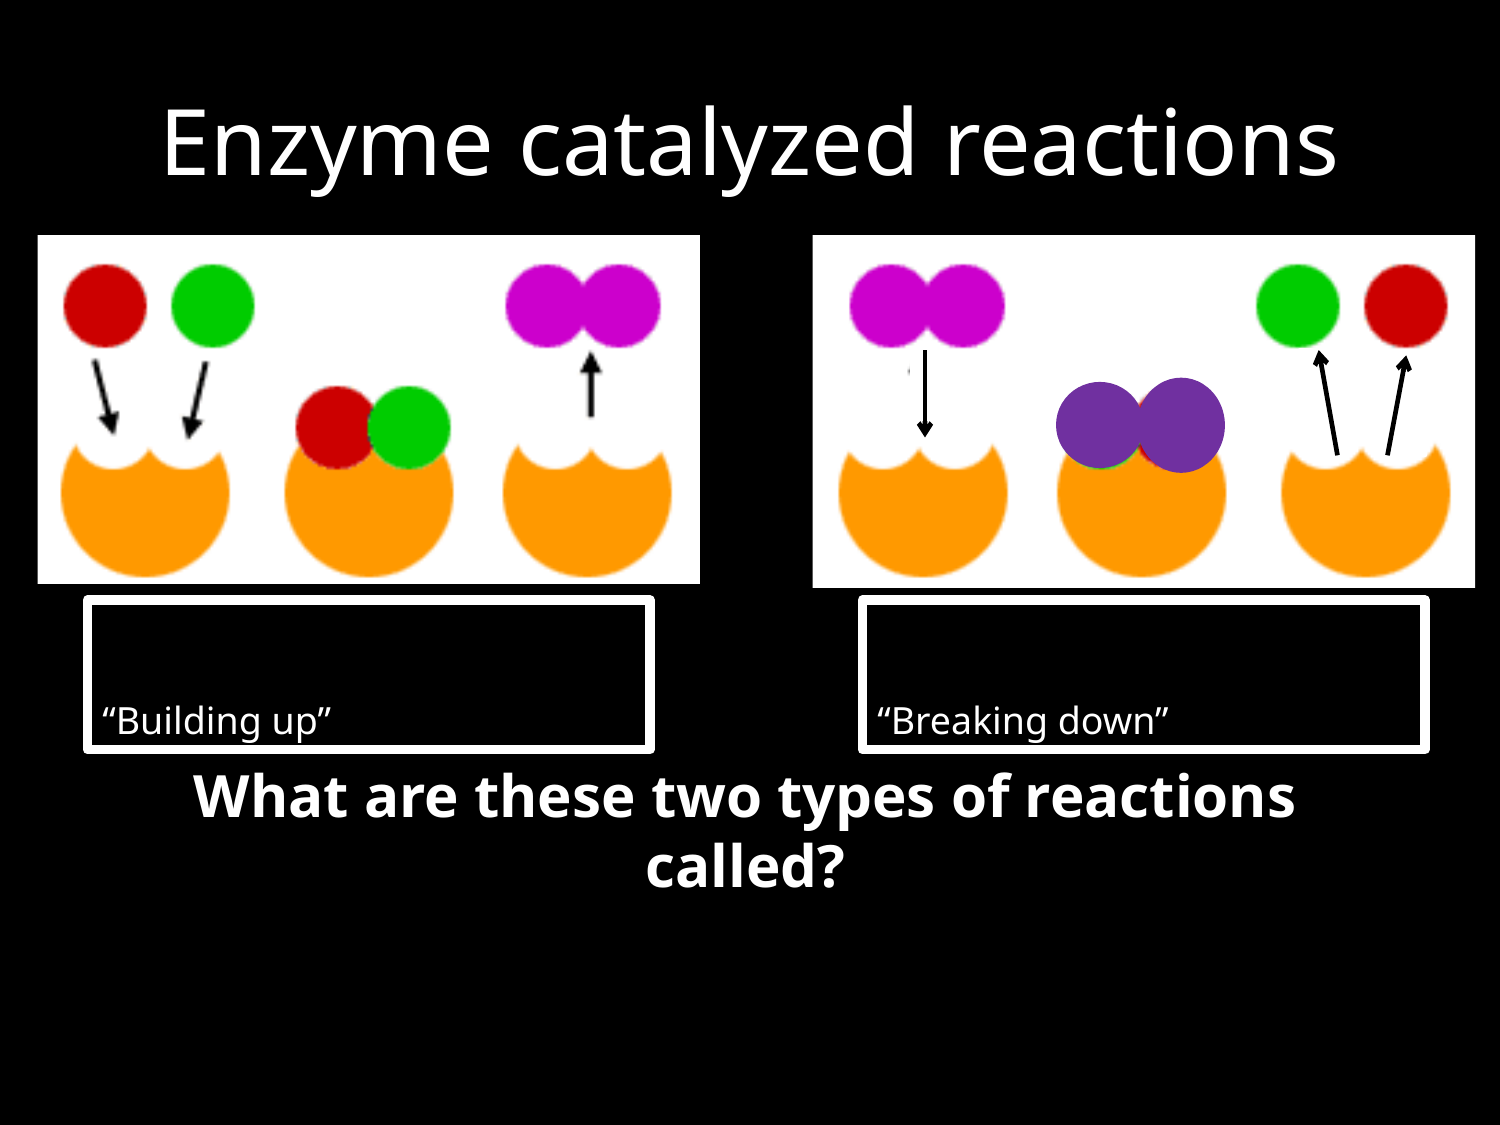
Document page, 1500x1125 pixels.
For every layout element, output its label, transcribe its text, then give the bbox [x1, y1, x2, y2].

picture [812, 235, 1476, 588]
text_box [1387, 355, 1407, 456]
text_box What are these two types of reactions called? [162, 751, 1329, 907]
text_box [1318, 349, 1338, 456]
title Enzyme catalyzed reactions [75, 45, 1425, 233]
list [37, 235, 701, 585]
text_box “Breaking down” [862, 599, 1425, 750]
text_box “Building up” [87, 599, 650, 750]
